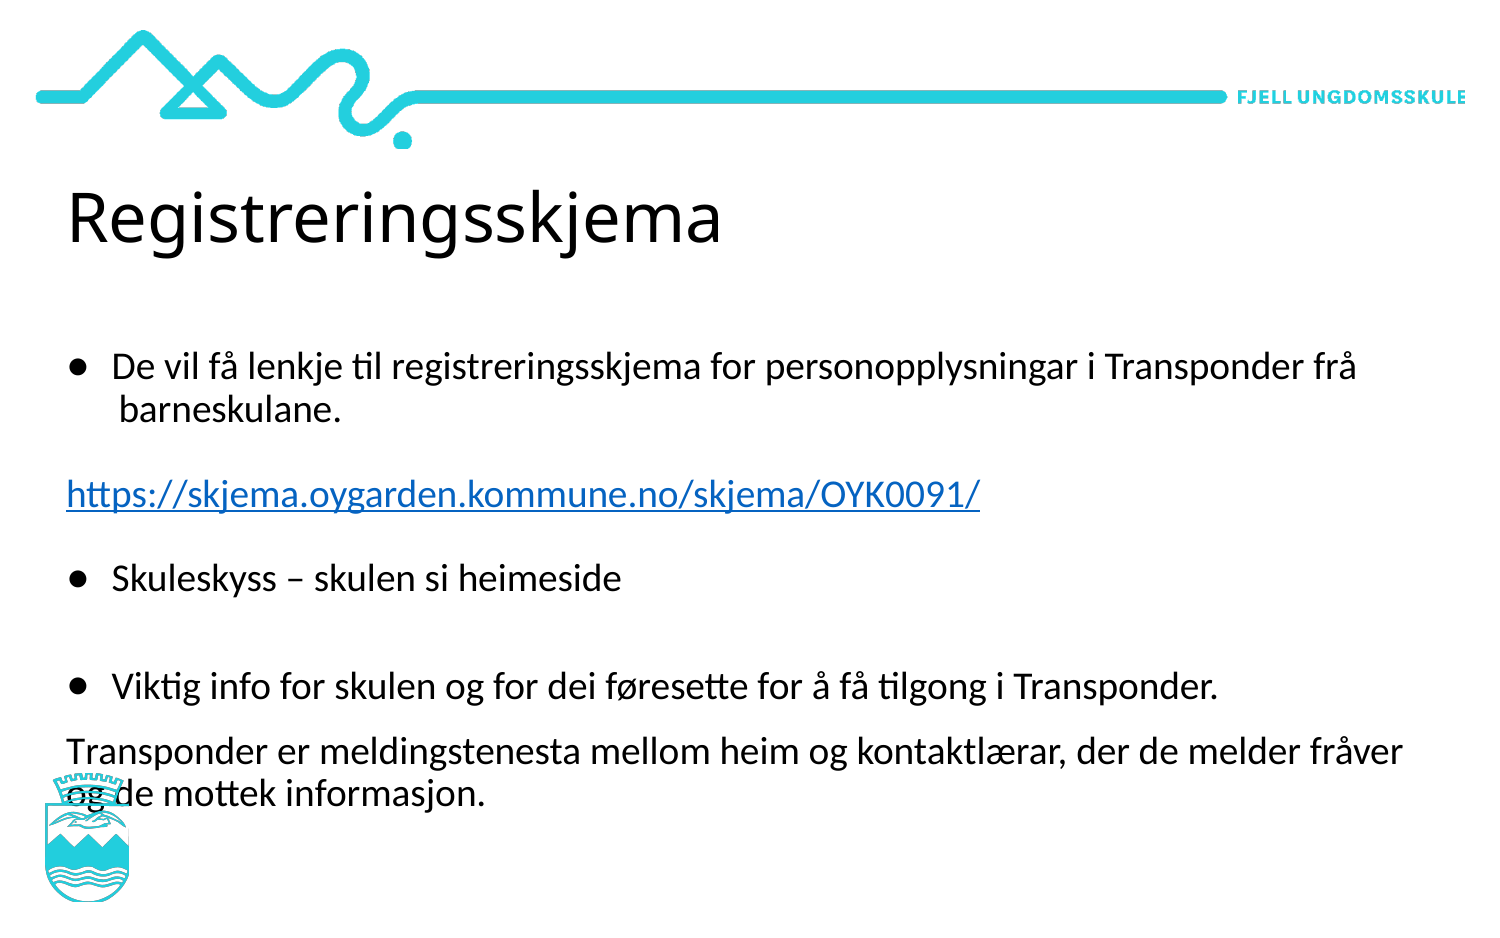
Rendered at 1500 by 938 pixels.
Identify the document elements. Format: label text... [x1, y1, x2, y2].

picture [35, 30, 1465, 149]
picture [44, 773, 130, 902]
list De vil få lenkje til registreringsskjema for personopplysningar i Transponder frå barneskulane. https://skjema.oygarden.kommune.no/skjema/OYK0091/ Skuleskyss – skulen si heimeside Viktig info for skulen og for dei føresette for å få tilgong i Transponder. Transponder er meldingstenesta mellom heim og kontaktlærar, der de melder fråver og de mottek informasjon. [51, 330, 1449, 833]
title Registreringsskjema [51, 168, 1449, 273]
